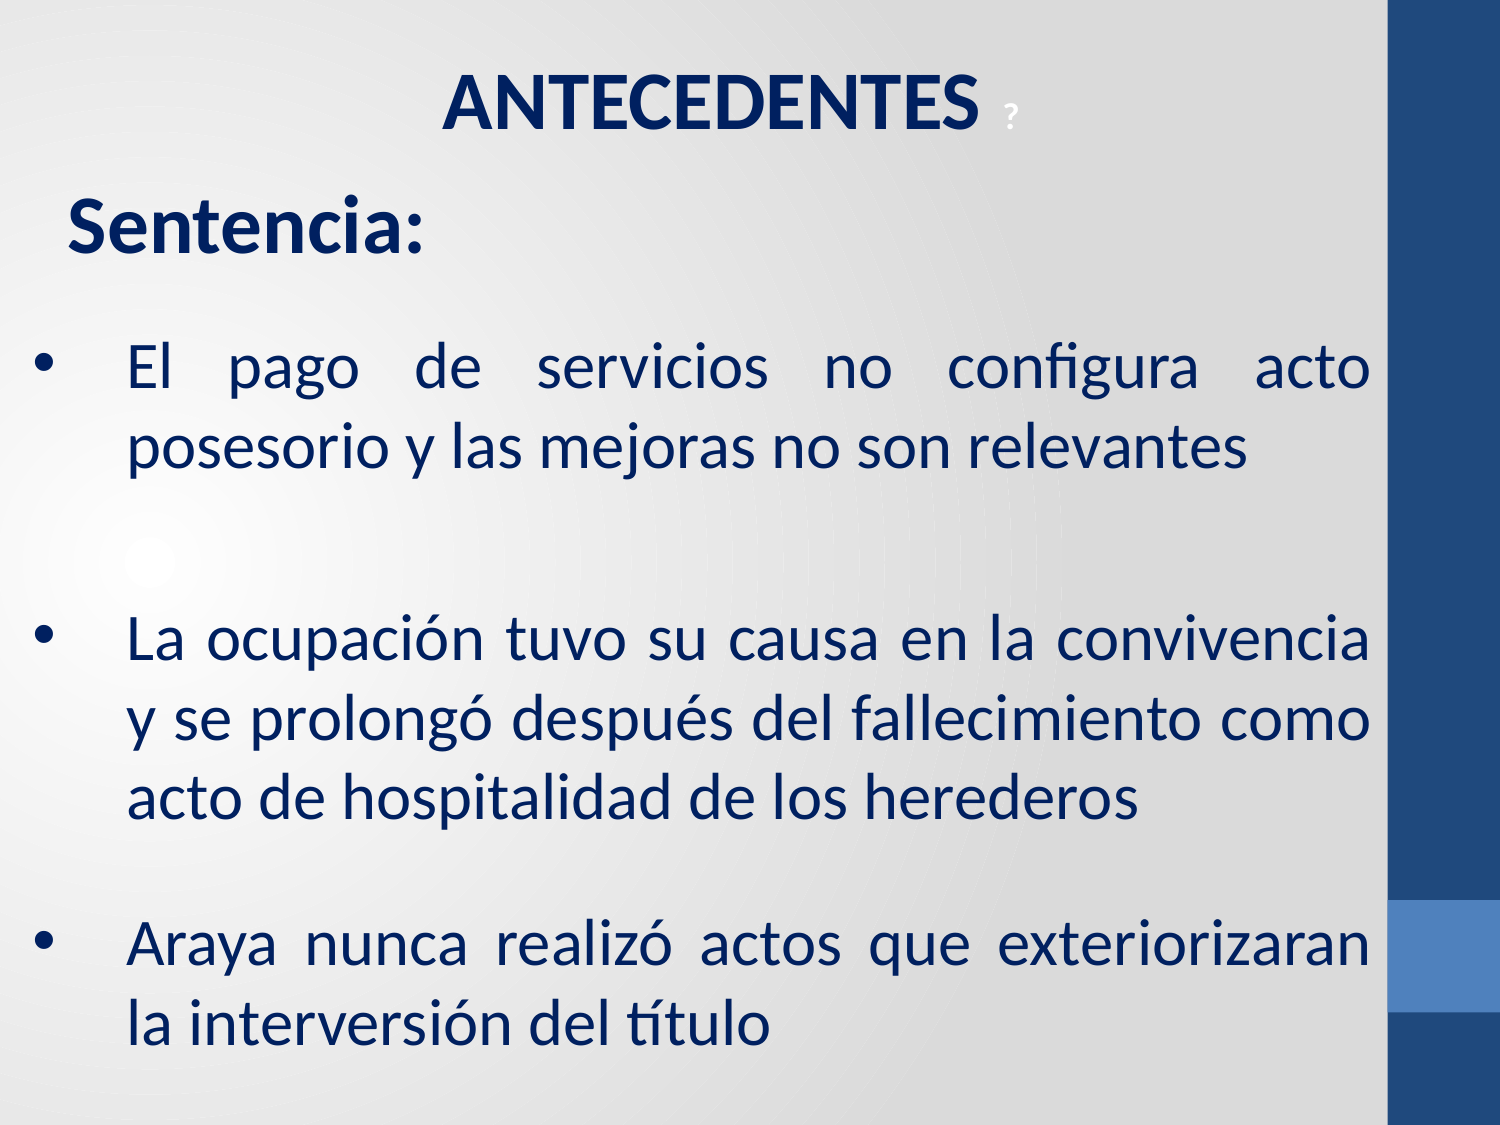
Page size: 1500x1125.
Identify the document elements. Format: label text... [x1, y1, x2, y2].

text_box La ocupación tuvo su causa en la convivencia y se prolongó después del fallecimiento como acto de hospitalidad de los herederos [17, 586, 1388, 841]
text_box ANTECEDENTES ? [428, 30, 1035, 156]
text_box El pago de servicios no configura acto posesorio y las mejoras no son relevantes [17, 314, 1388, 490]
text_box Araya nunca realizó actos que exteriorizaran la interversión del título [17, 891, 1388, 1067]
text_box Sentencia: [53, 162, 455, 278]
